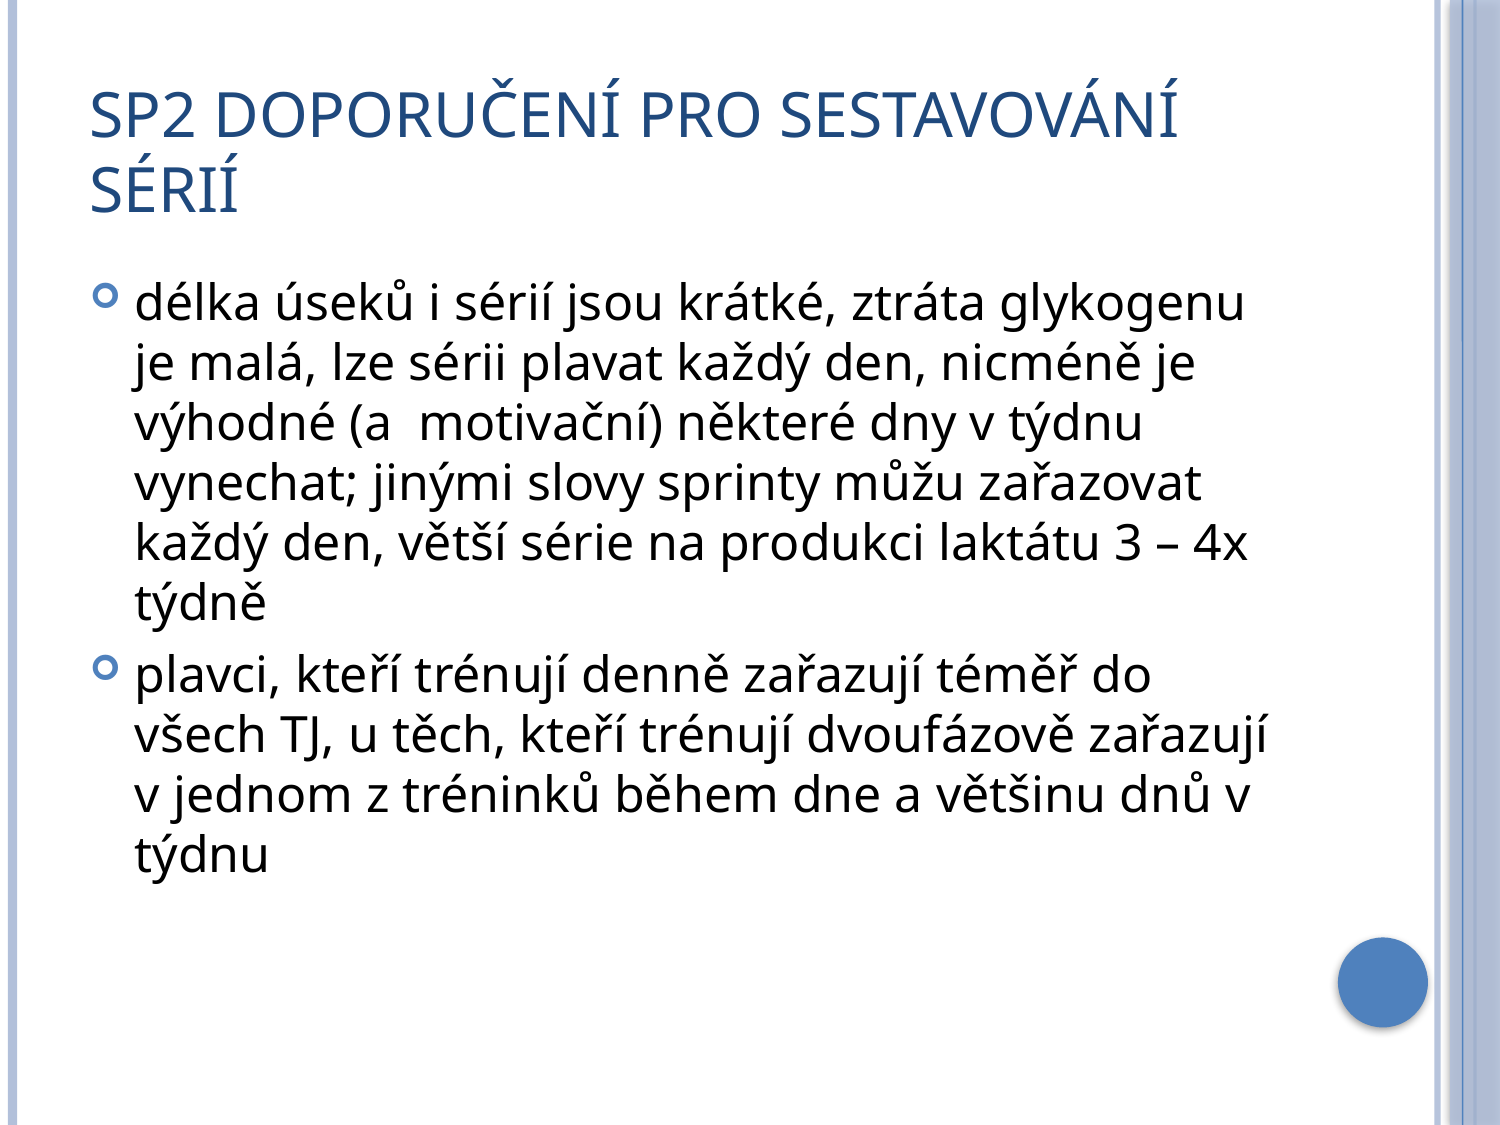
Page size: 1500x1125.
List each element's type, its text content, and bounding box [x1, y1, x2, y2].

title Sp2 Doporučení pro sestavování sérií [75, 45, 1300, 233]
list délka úseků i sérií jsou krátké, ztráta glykogenu je malá, lze sérii plavat každý den, nicméně je výhodné (a motivační) některé dny v týdnu vynechat; jinými slovy sprinty můžu zařazovat každý den, větší série na produkci laktátu 3 – 4x týdně plavci, kteří trénují denně zařazují téměř do všech TJ, u těch, kteří trénují dvoufázově zařazují v jednom z tréninků během dne a většinu dnů v týdnu [75, 262, 1300, 1062]
